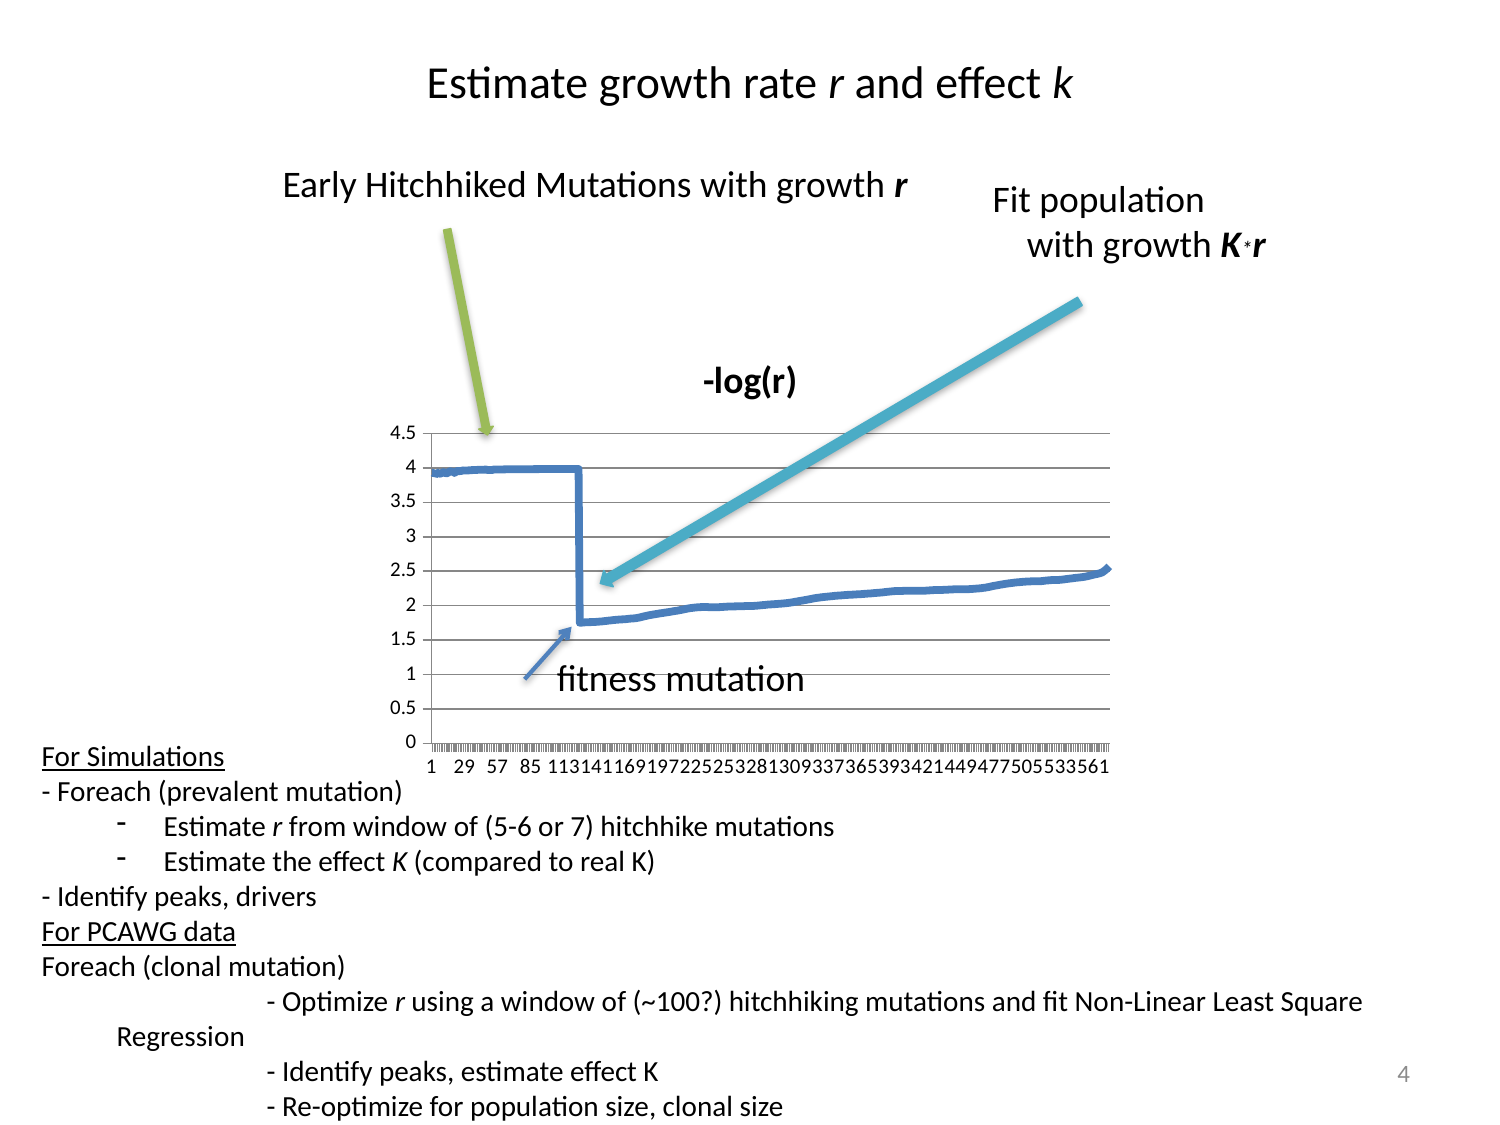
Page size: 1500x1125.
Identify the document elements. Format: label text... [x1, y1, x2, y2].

text_box Fit population with growth K*r [978, 167, 1281, 273]
title Estimate growth rate r and effect k [75, 45, 1425, 116]
text_box Early Hitchhiked Mutations with growth r [267, 152, 923, 213]
text_box [1011, 296, 1083, 335]
text_box For Simulations - Foreach (prevalent mutation) Estimate r from window of (5-6 or 7) hitchhike mutations Estimate the effect K (compared to real K) - Identify peaks, drivers For PCAWG data Foreach (clonal mutation) - Optimize r using a window of (~100?) hitchhiking mutations and fit Non-Linear Least Square Regression - Identify peaks, estimate effect K - Re-optimize for population size, clonal size [26, 730, 1425, 1125]
chart [374, 337, 1126, 788]
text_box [524, 626, 572, 680]
text_box [442, 227, 473, 335]
